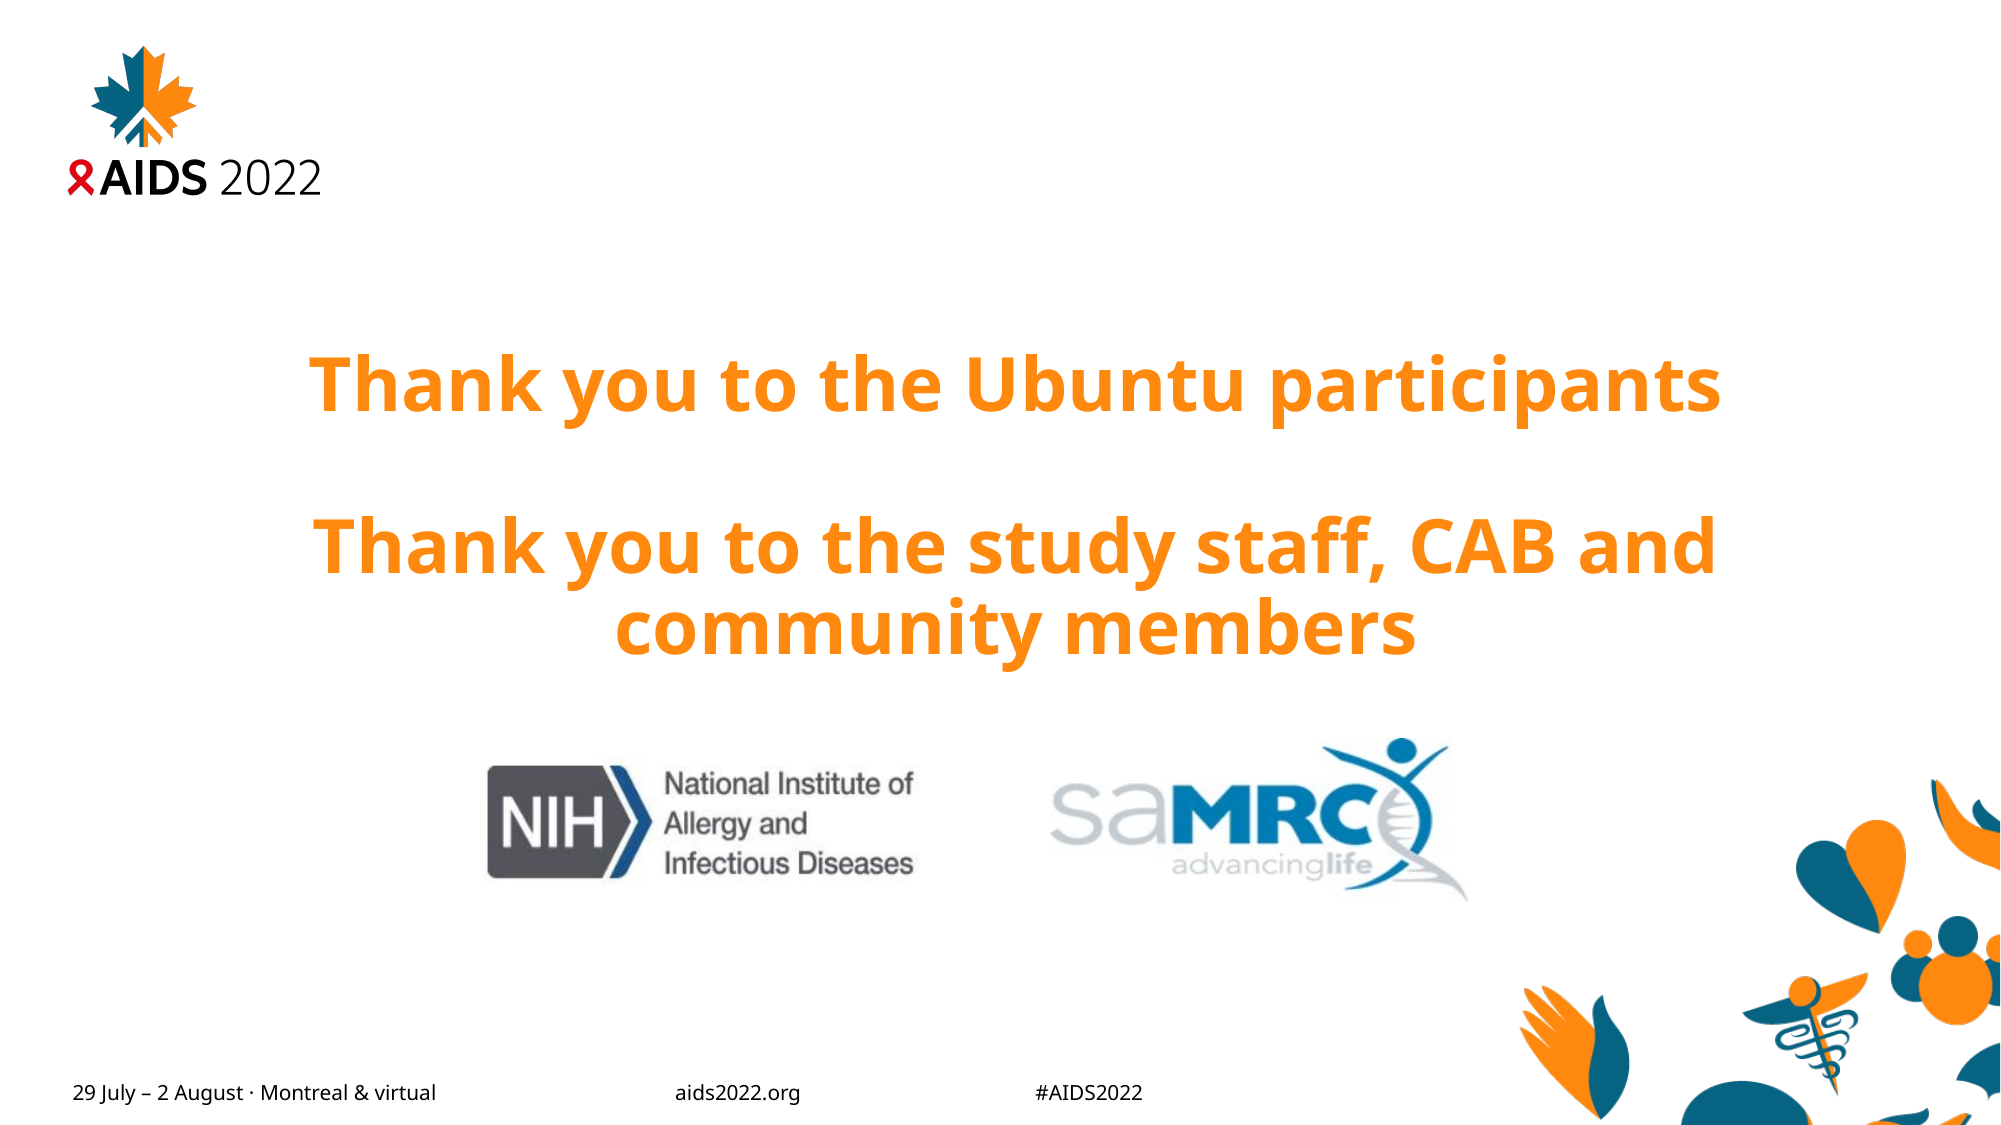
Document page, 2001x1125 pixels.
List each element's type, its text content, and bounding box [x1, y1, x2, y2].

picture [41, 25, 343, 222]
picture [484, 755, 919, 885]
picture [1050, 701, 2001, 1125]
text_box Thank you to the Ubuntu participants Thank you to the study staff, CAB and community members [174, 347, 1859, 563]
